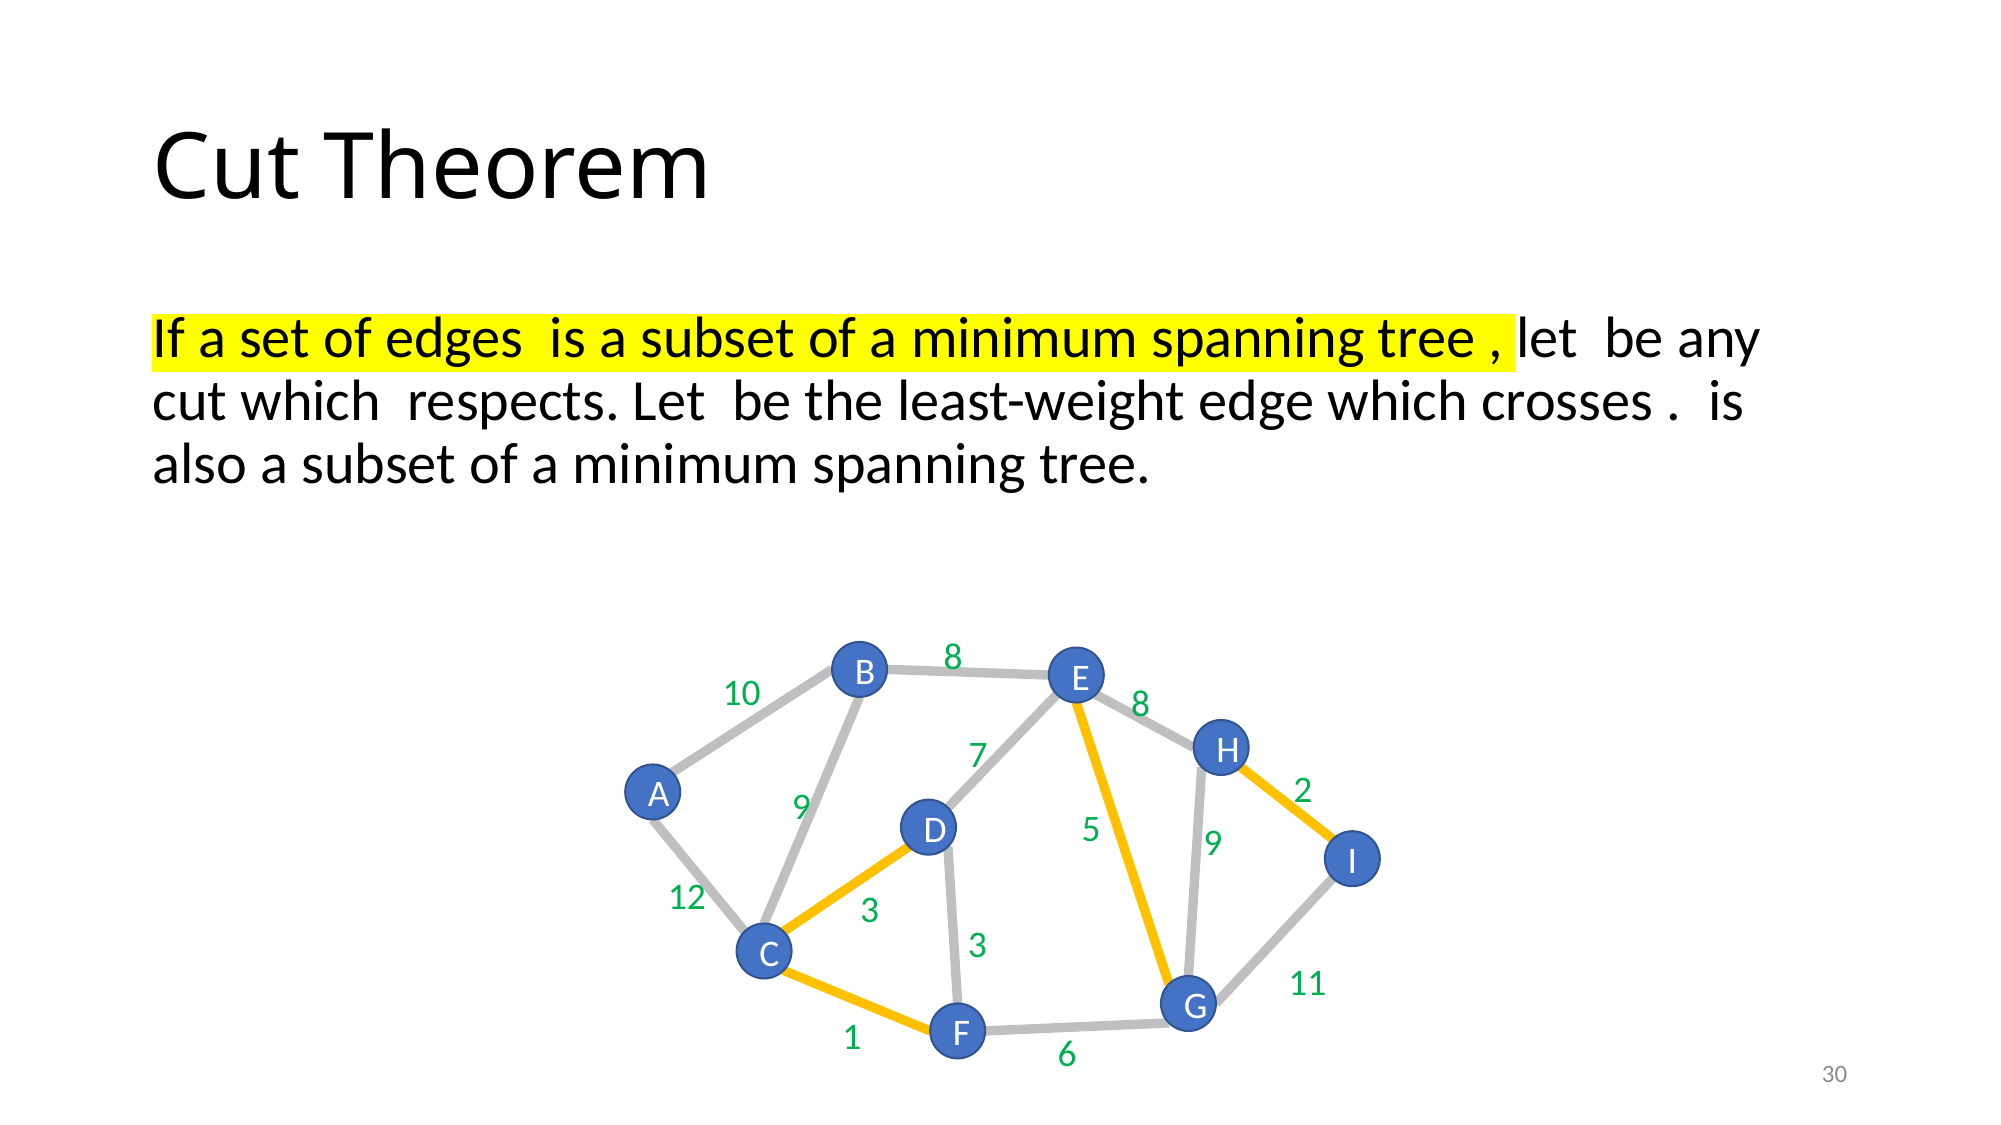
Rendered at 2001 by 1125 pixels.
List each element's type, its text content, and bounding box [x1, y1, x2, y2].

title Cut Theorem [137, 59, 1863, 278]
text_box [625, 624, 1380, 1083]
slide_number 30 [1412, 1042, 1863, 1103]
